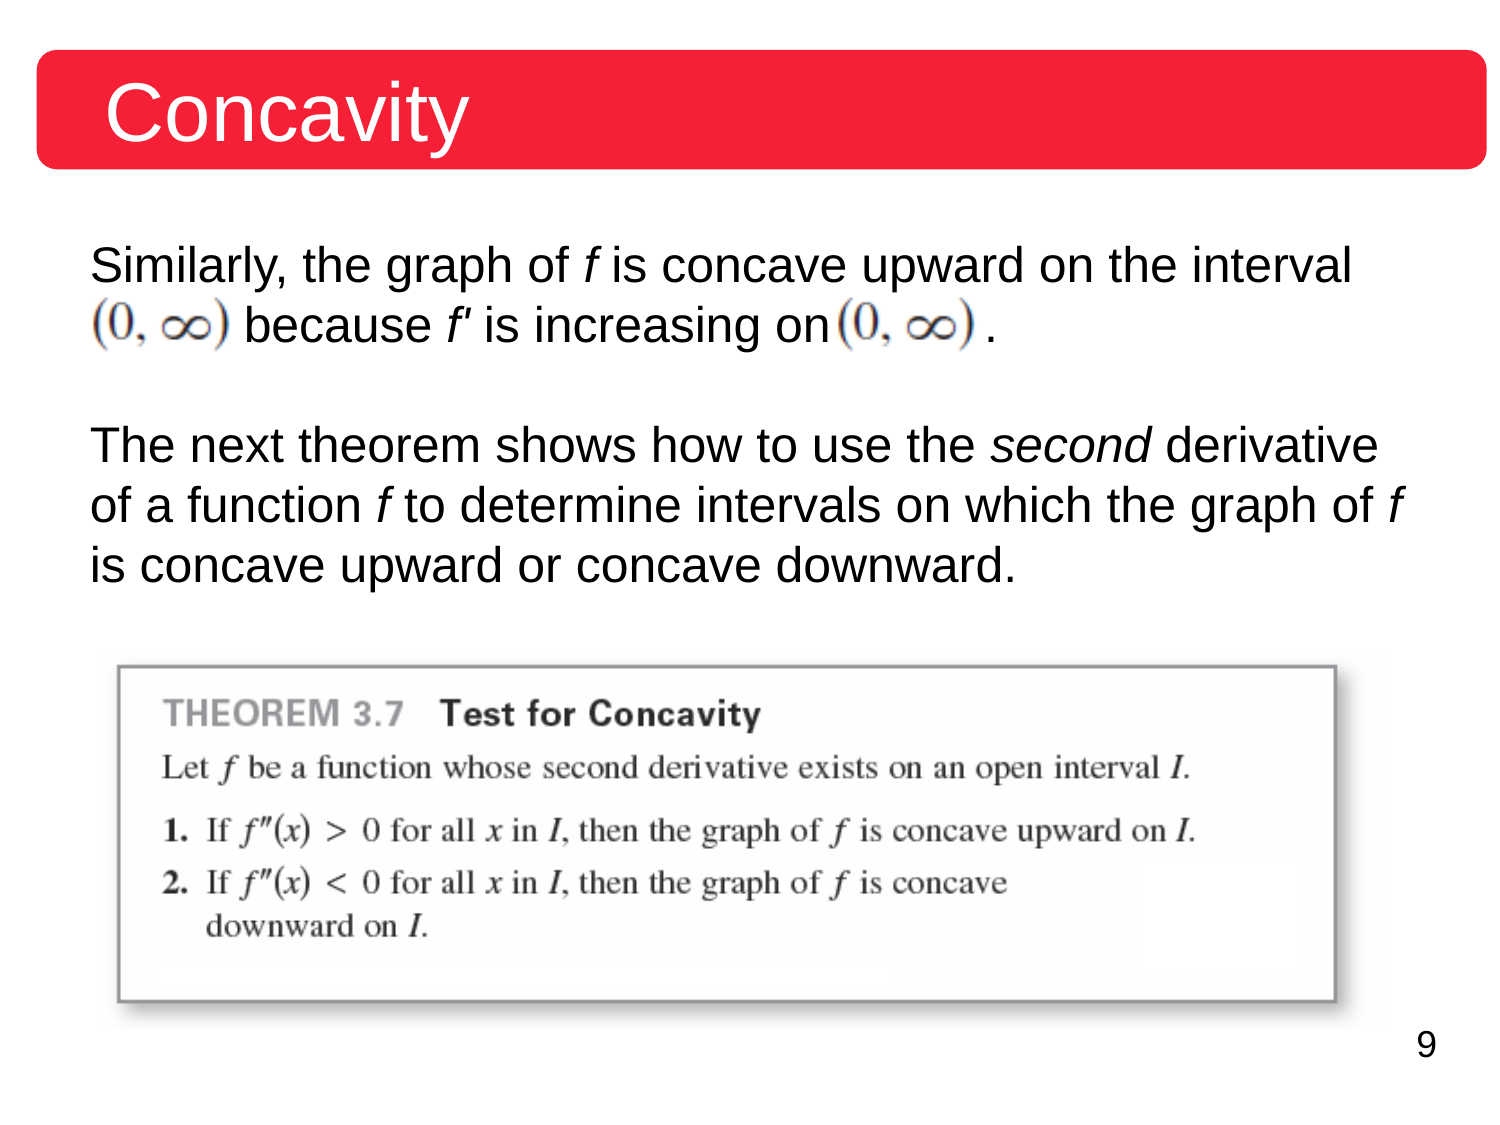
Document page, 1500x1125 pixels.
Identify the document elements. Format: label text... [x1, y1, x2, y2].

text_box Similarly, the graph of f is concave upward on the interval because f' is increasing on . The next theorem shows how to use the second derivative of a function f to determine intervals on which the graph of f is concave upward or concave downward. [74, 224, 1425, 600]
picture [103, 649, 1388, 1030]
picture [837, 296, 986, 355]
picture [91, 296, 241, 355]
title Concavity [89, 52, 1440, 165]
